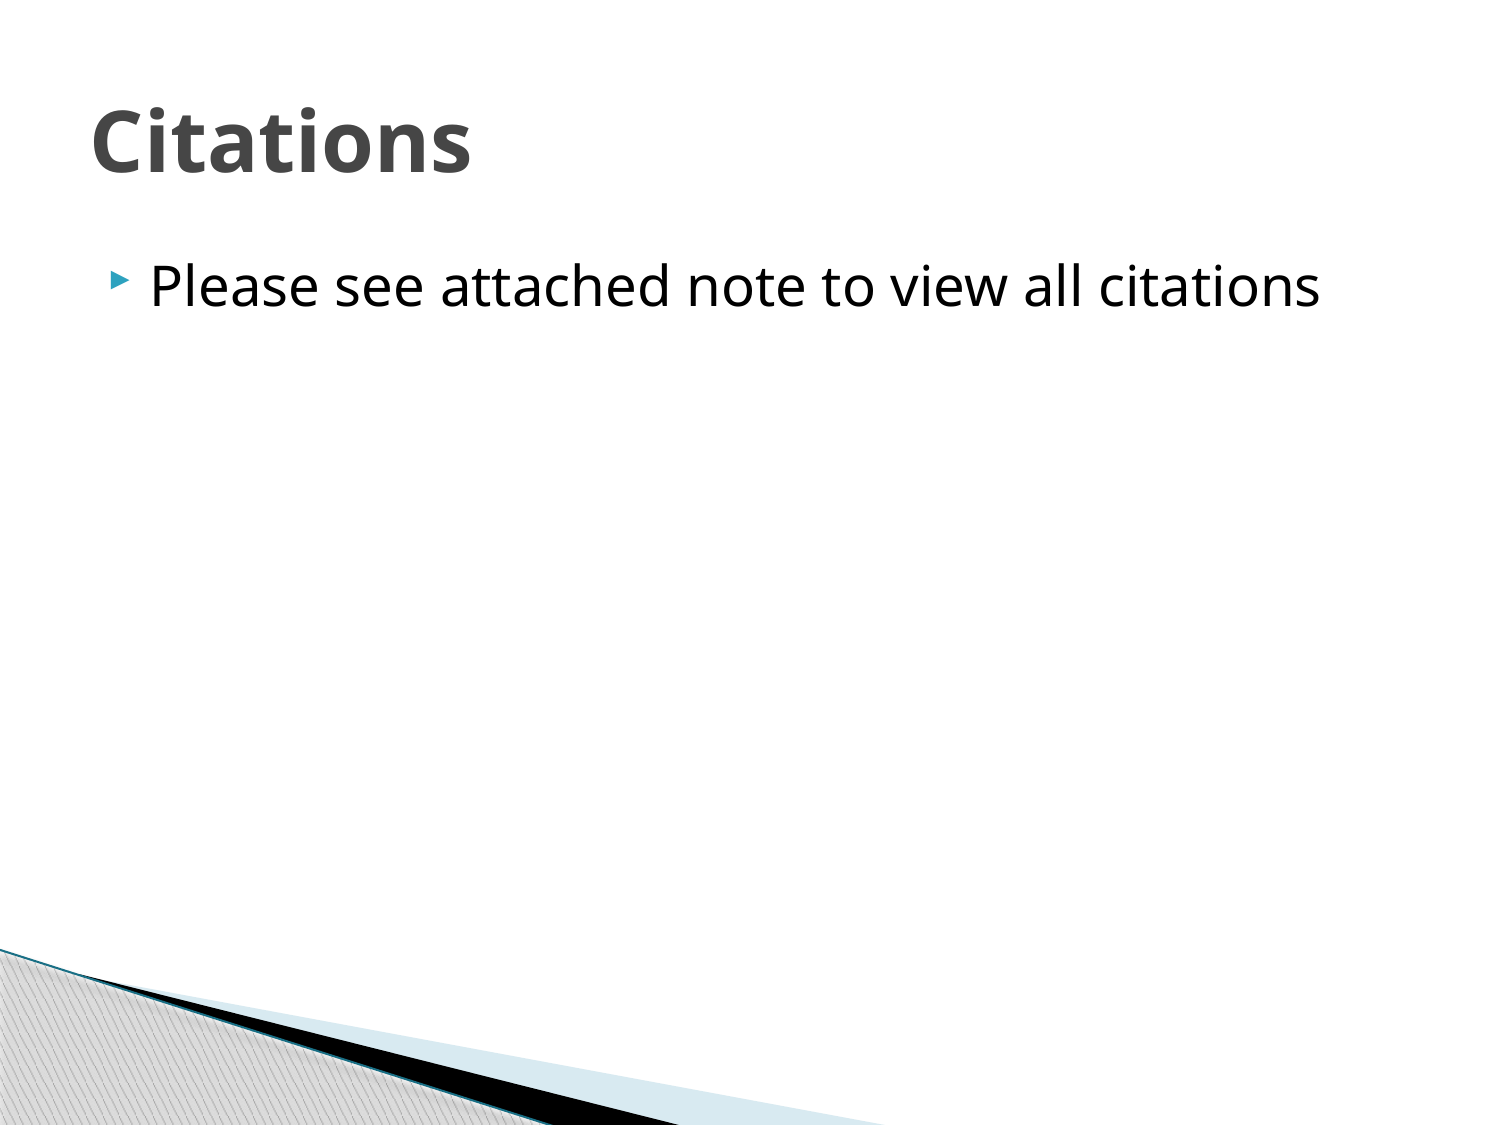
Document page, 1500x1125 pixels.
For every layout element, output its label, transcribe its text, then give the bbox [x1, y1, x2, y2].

title Citations [75, 45, 1425, 233]
list Please see attached note to view all citations [75, 243, 1425, 986]
